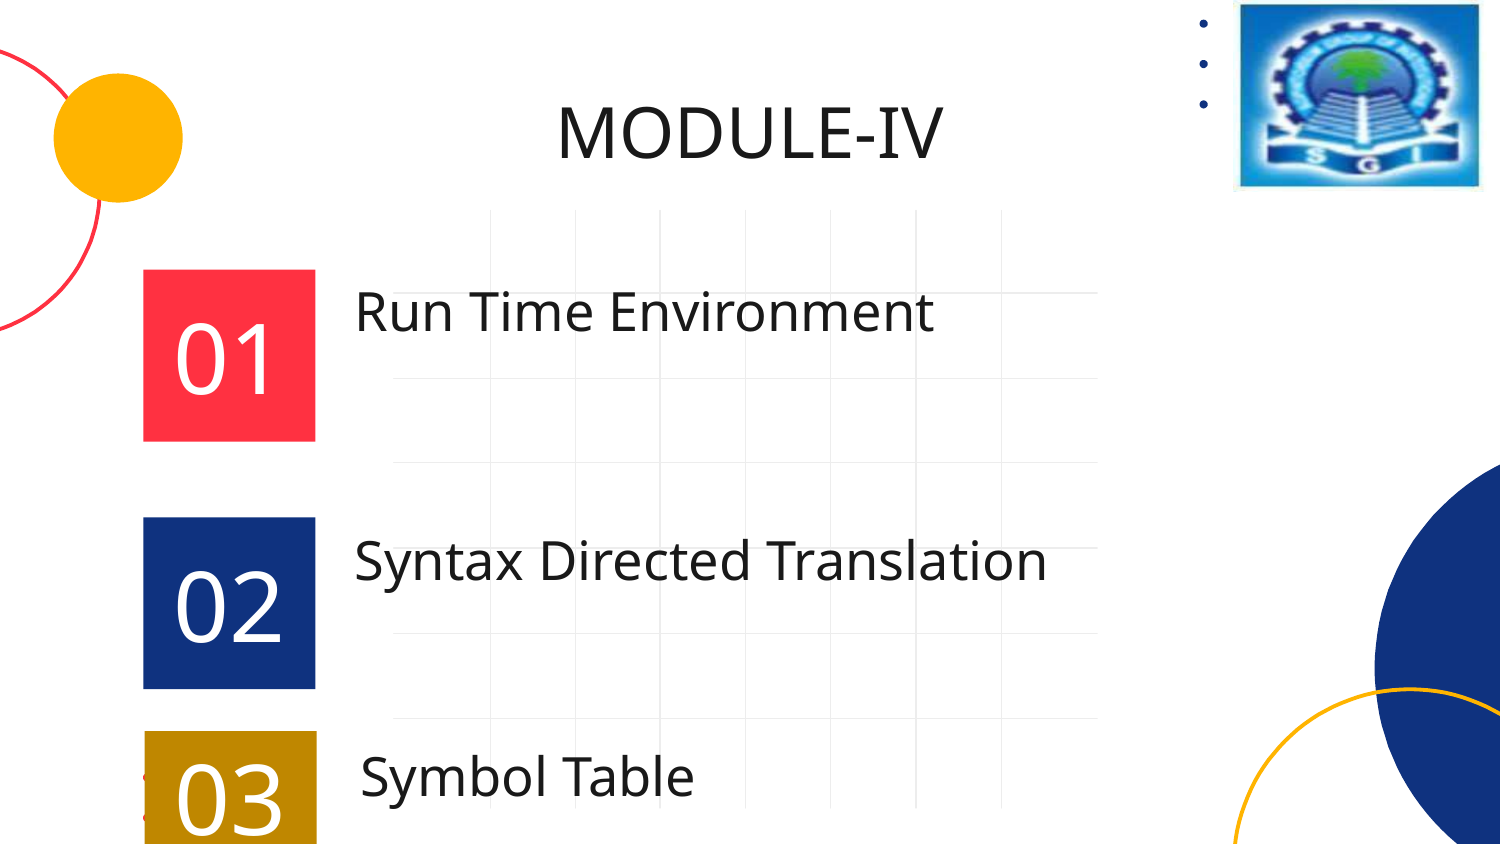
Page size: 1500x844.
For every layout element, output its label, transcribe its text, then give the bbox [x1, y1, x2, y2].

title 01 [143, 269, 316, 442]
picture [1233, 0, 1487, 192]
title 02 [143, 517, 316, 690]
title Run Time Environment [339, 266, 983, 354]
title MODULE-IV [118, 72, 1227, 167]
text_box Symbol Table [345, 730, 904, 818]
text_box 03 [144, 731, 317, 844]
title Syntax Directed Translation [339, 515, 1167, 602]
